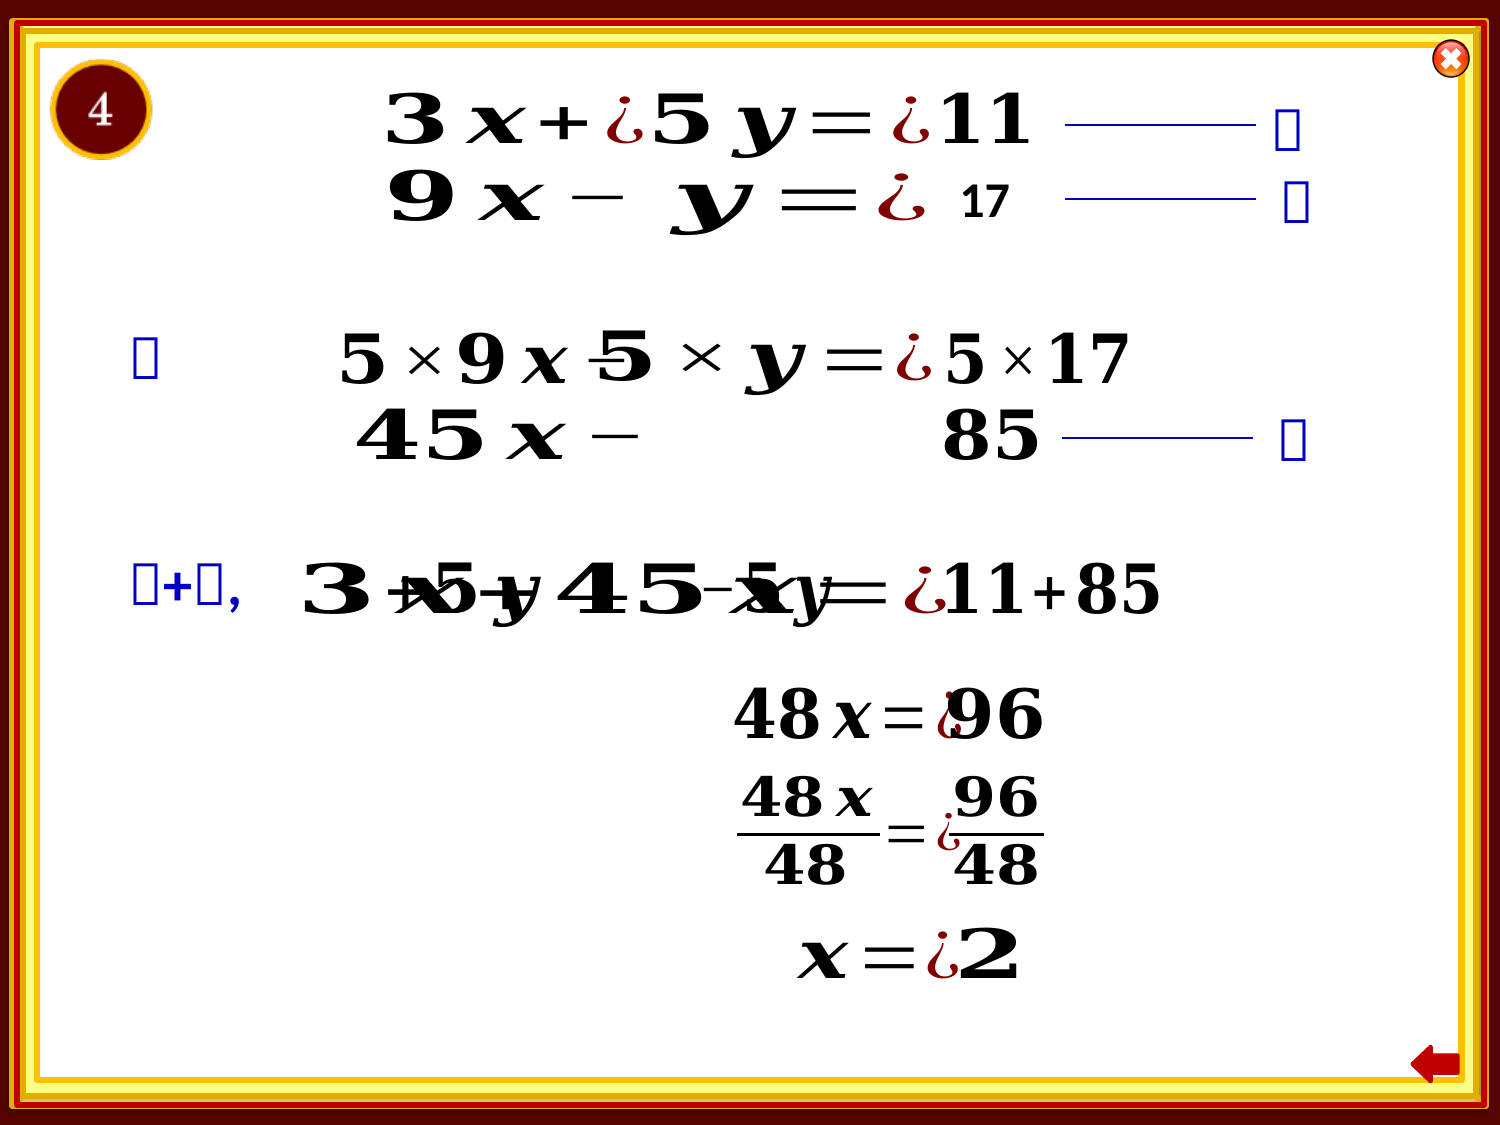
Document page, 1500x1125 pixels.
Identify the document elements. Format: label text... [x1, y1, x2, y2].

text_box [384, 157, 1339, 245]
picture [1432, 39, 1470, 78]
picture [46, 59, 165, 174]
text_box +, [113, 539, 293, 625]
text_box  [1261, 395, 1327, 481]
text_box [380, 83, 1334, 159]
